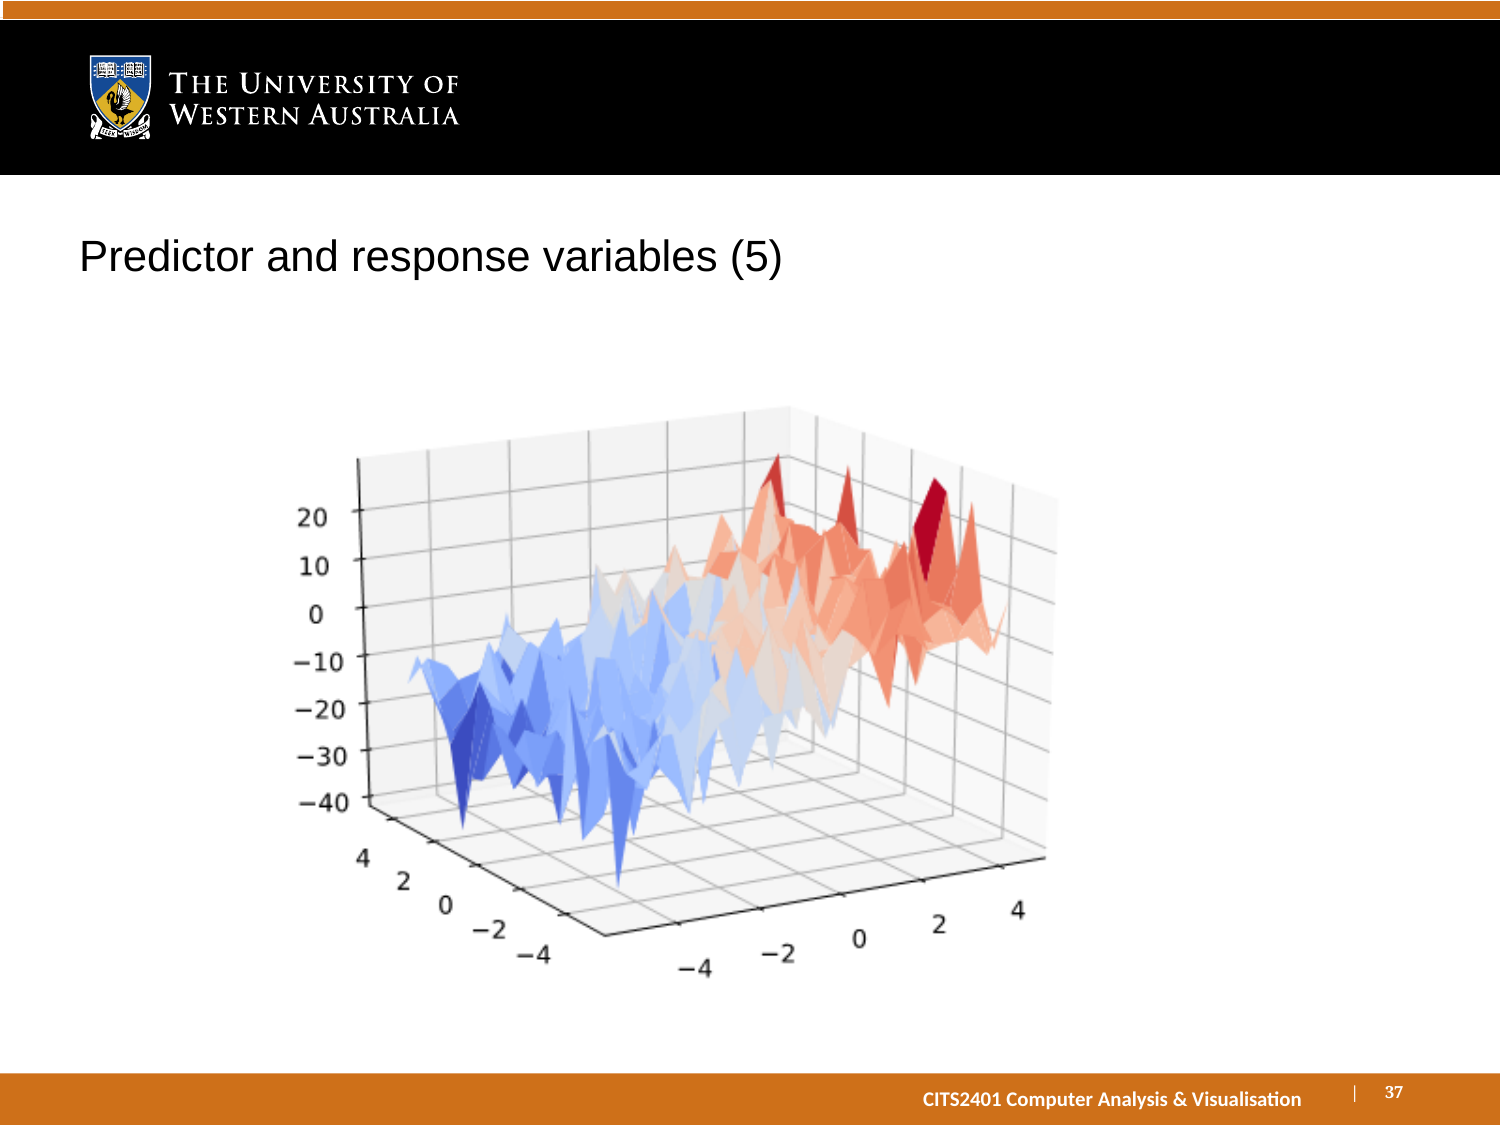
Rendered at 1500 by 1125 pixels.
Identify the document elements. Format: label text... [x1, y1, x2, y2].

title Predictor and response variables (5) [79, 196, 1430, 315]
picture [206, 337, 1116, 1047]
